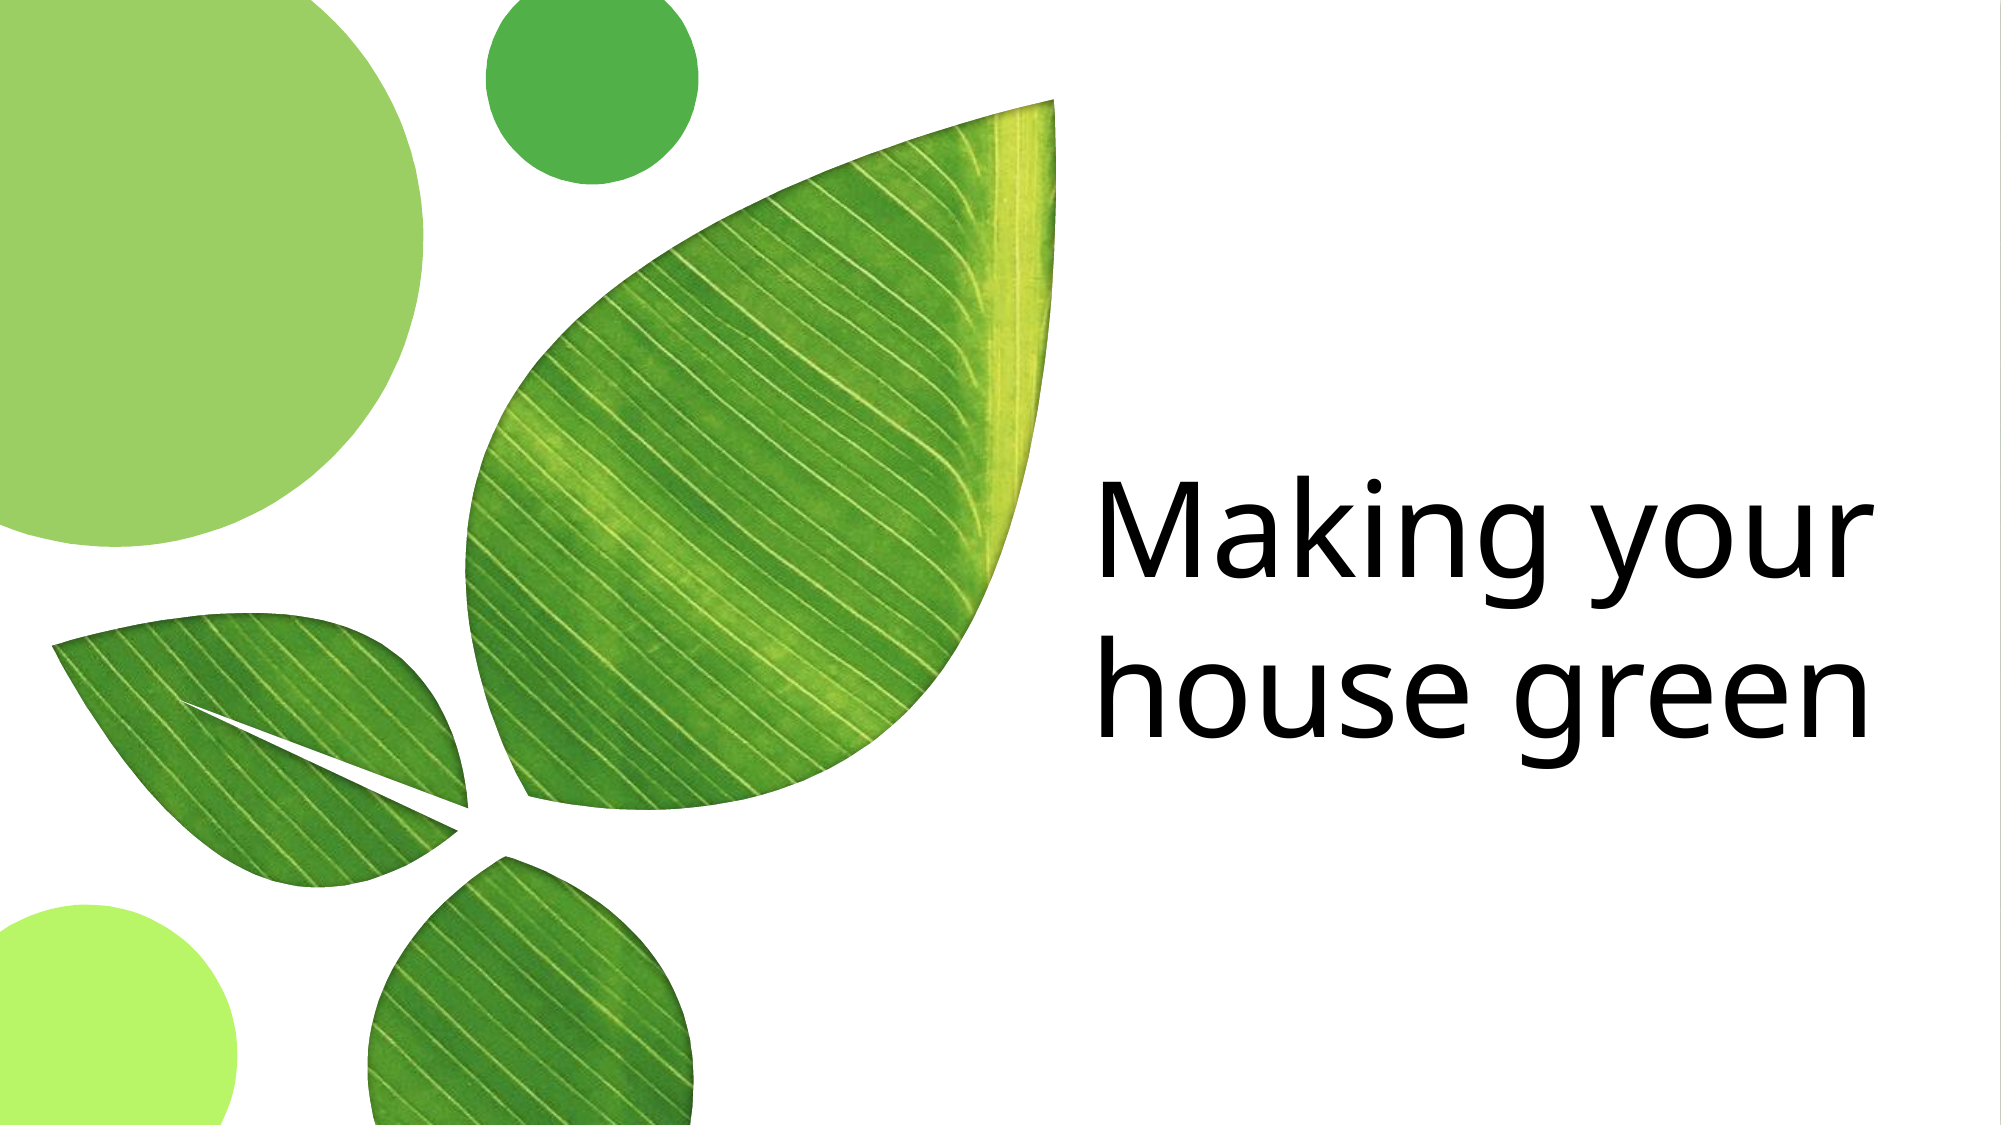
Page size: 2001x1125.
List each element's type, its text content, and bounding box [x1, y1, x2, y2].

picture [368, 857, 693, 1125]
title Making your house green [1075, 435, 1923, 773]
picture [466, 100, 1056, 810]
picture [53, 613, 468, 887]
